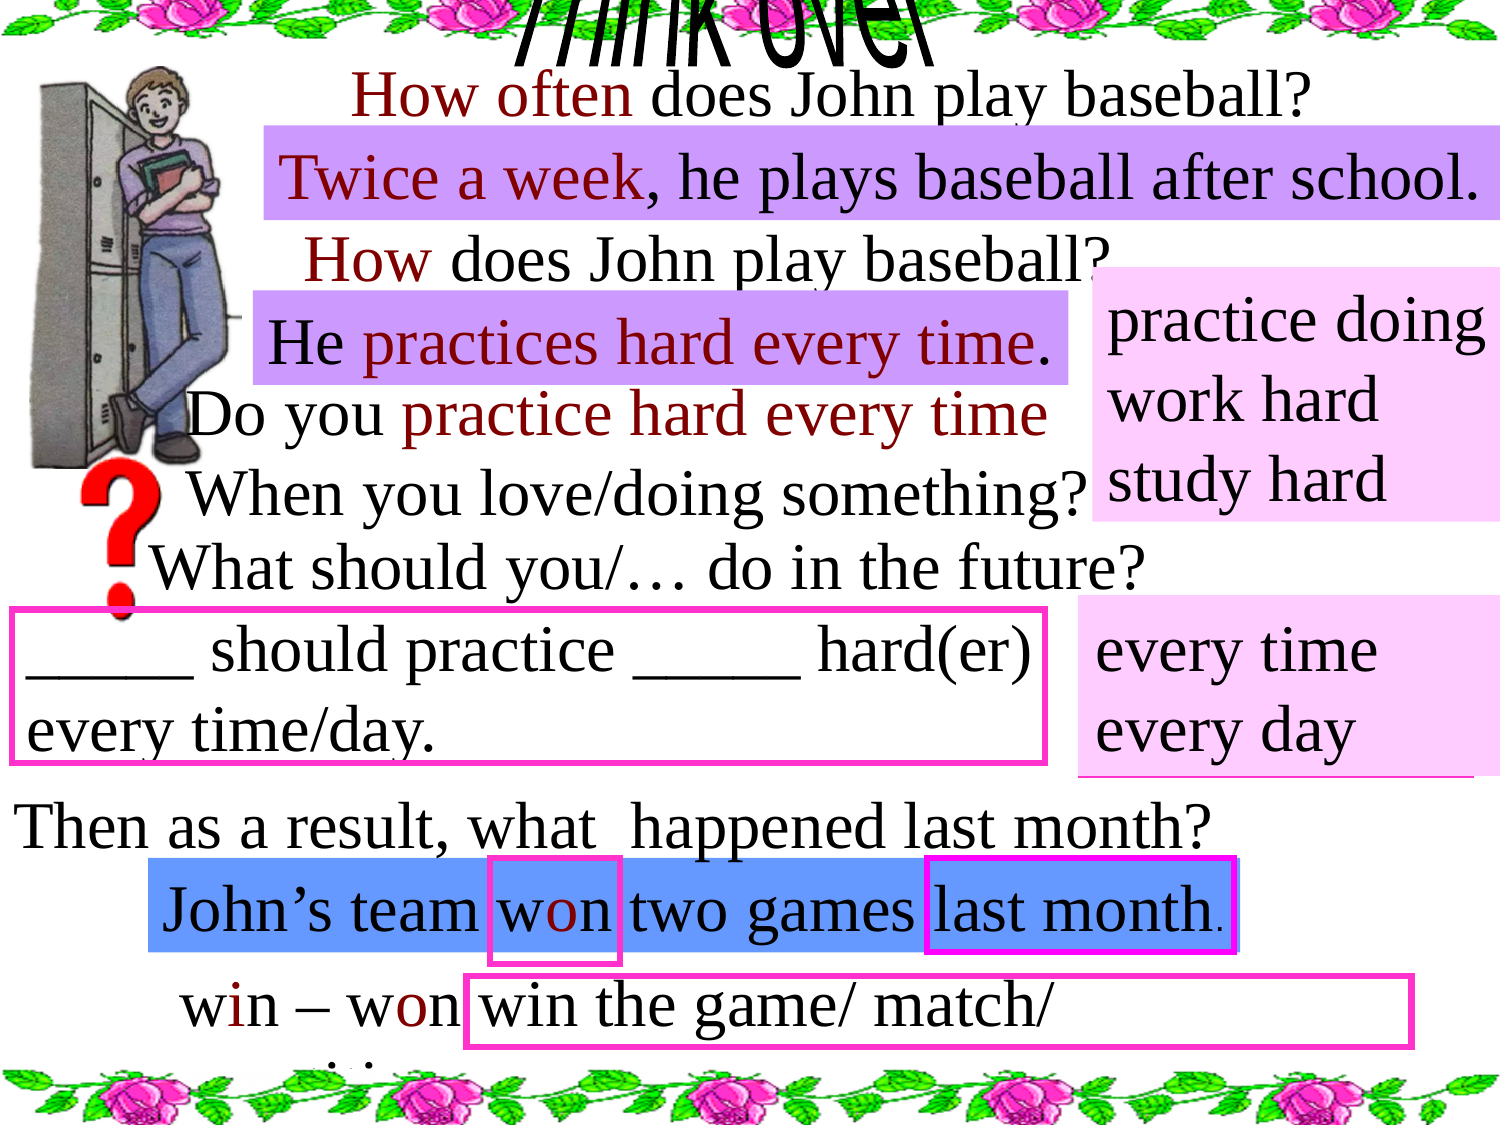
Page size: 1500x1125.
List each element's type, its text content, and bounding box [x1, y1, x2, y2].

picture [0, 1068, 1500, 1125]
text_box win – won win the game/ match/ competition [112, 952, 1406, 1067]
text_box He practices hard every time. [252, 290, 1069, 361]
text_box [466, 976, 1412, 1047]
text_box John’s team won two games last month. [148, 870, 490, 953]
text_box [927, 857, 1235, 953]
text_box How does John play baseball? [288, 221, 1129, 303]
text_box John’s team won two games last month. [620, 870, 927, 953]
text_box Then as a result, what happened last month? [0, 774, 1231, 870]
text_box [11, 597, 1079, 774]
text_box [1080, 597, 1500, 780]
picture [0, 0, 1500, 43]
text_box Twice a week, he plays baseball after school. [263, 125, 1500, 221]
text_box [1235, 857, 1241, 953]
picture [29, 66, 242, 597]
text_box What should you/… do in the future? [197, 515, 1164, 596]
text_box Do you practice hard every time When you love/doing something? [197, 361, 1087, 515]
text_box [490, 857, 620, 965]
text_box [1092, 266, 1500, 523]
text_box How often does John play baseball? [335, 51, 1330, 125]
